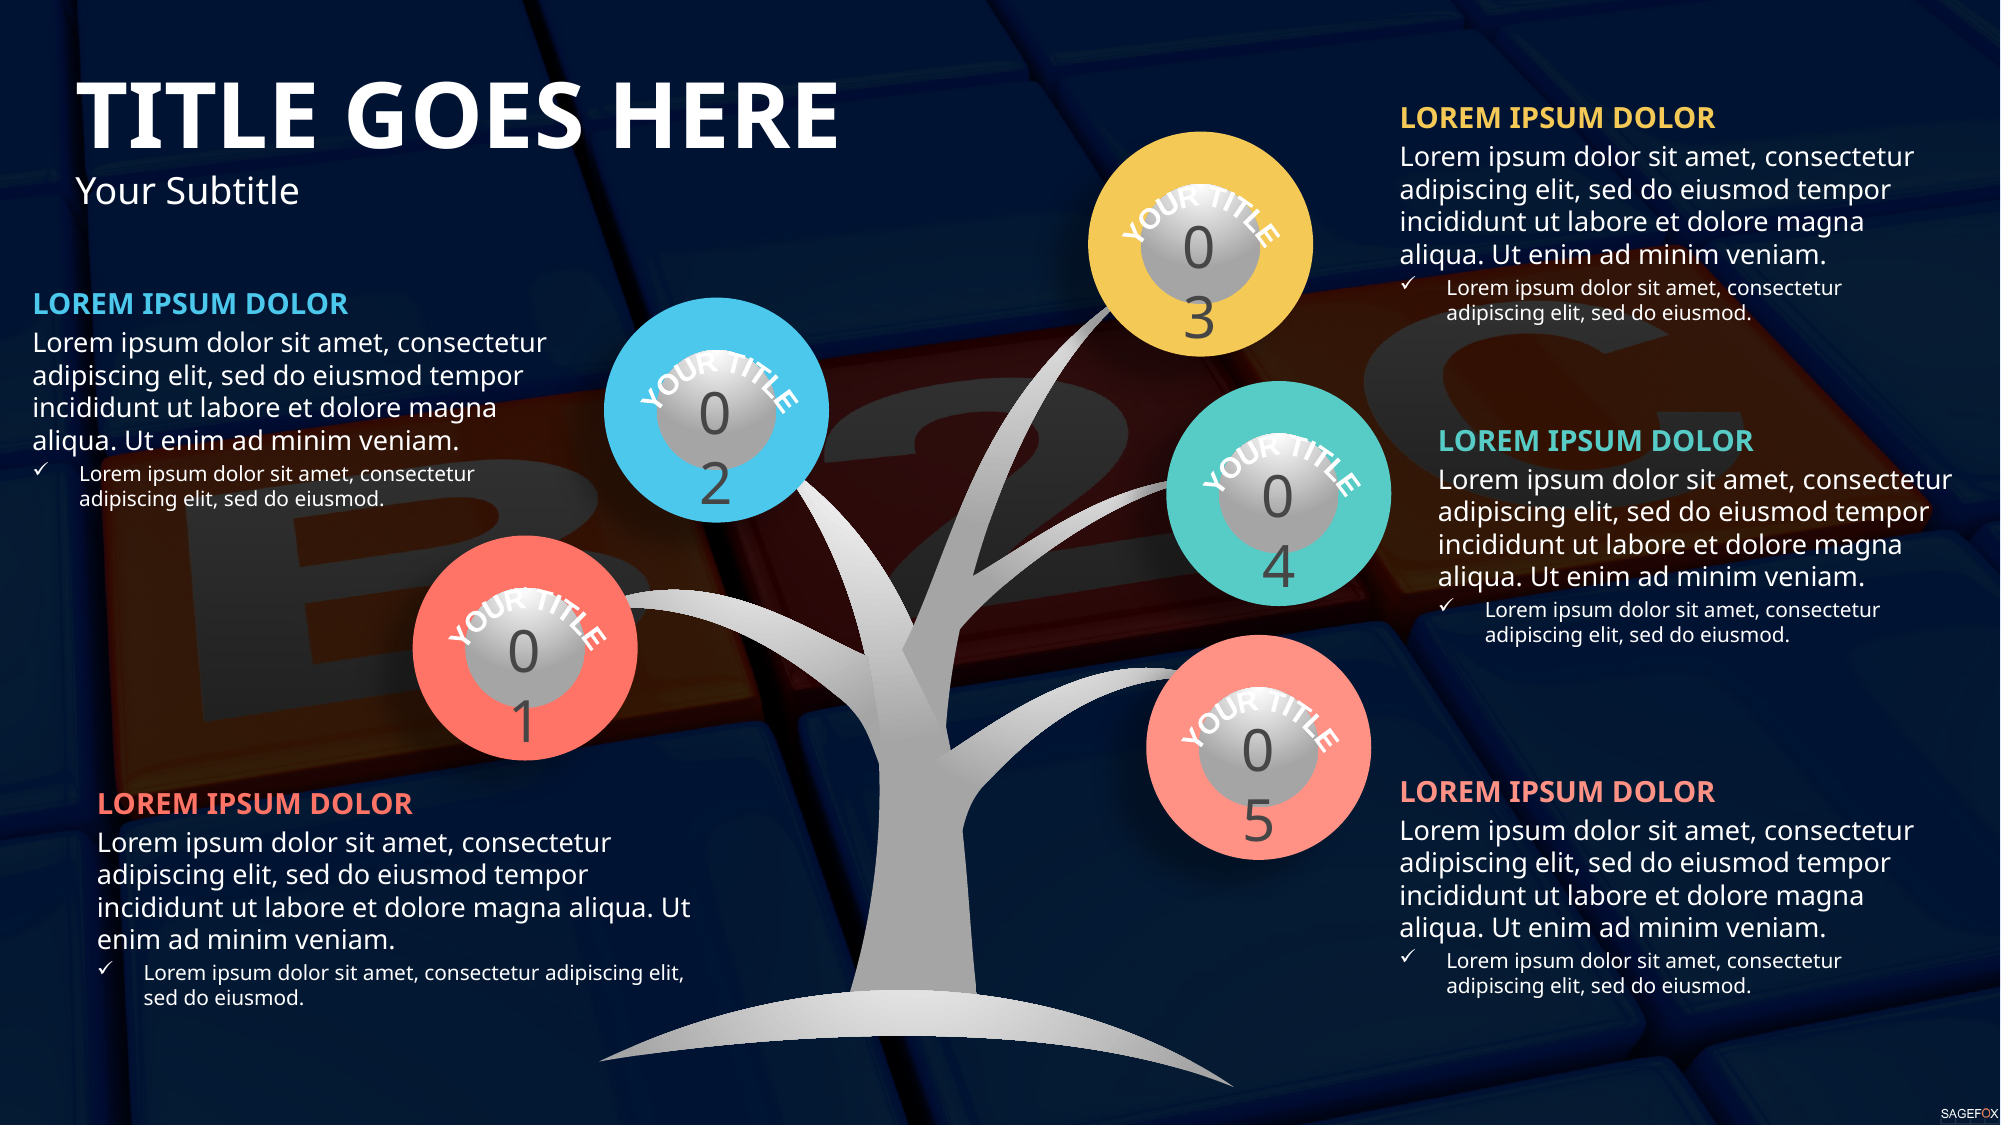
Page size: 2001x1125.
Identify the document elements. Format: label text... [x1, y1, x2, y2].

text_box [604, 297, 833, 778]
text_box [1088, 131, 1314, 612]
text_box LOREM IPSUM DOLOR Lorem ipsum dolor sit amet, consectetur adipiscing elit, sed do eiusmod tempor incididunt ut labore et dolore magna aliqua. Ut enim ad minim veniam. Lorem ipsum dolor sit amet, consectetur adipiscing elit, sed do eiusmod. [1384, 765, 1949, 1006]
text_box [1146, 634, 1373, 1117]
text_box LOREM IPSUM DOLOR Lorem ipsum dolor sit amet, consectetur adipiscing elit, sed do eiusmod tempor incididunt ut labore et dolore magna aliqua. Ut enim ad minim veniam. Lorem ipsum dolor sit amet, consectetur adipiscing elit, sed do eiusmod. [1384, 92, 1950, 333]
text_box LOREM IPSUM DOLOR Lorem ipsum dolor sit amet, consectetur adipiscing elit, sed do eiusmod tempor incididunt ut labore et dolore magna aliqua. Ut enim ad minim veniam. Lorem ipsum dolor sit amet, consectetur adipiscing elit, sed do eiusmod. [17, 278, 582, 519]
text_box LOREM IPSUM DOLOR Lorem ipsum dolor sit amet, consectetur adipiscing elit, sed do eiusmod tempor incididunt ut labore et dolore magna aliqua. Ut enim ad minim veniam. Lorem ipsum dolor sit amet, consectetur adipiscing elit, sed do eiusmod. [1423, 414, 1988, 655]
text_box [412, 535, 641, 1015]
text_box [589, 240, 1166, 1088]
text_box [1166, 381, 1395, 861]
text_box LOREM IPSUM DOLOR Lorem ipsum dolor sit amet, consectetur adipiscing elit, sed do eiusmod tempor incididunt ut labore et dolore magna aliqua. Ut enim ad minim veniam. Lorem ipsum dolor sit amet, consectetur adipiscing elit, sed do eiusmod. [82, 777, 589, 1018]
picture [0, 0, 2001, 1125]
text_box TITLE GOES HERE Your Subtitle [60, 49, 1036, 220]
